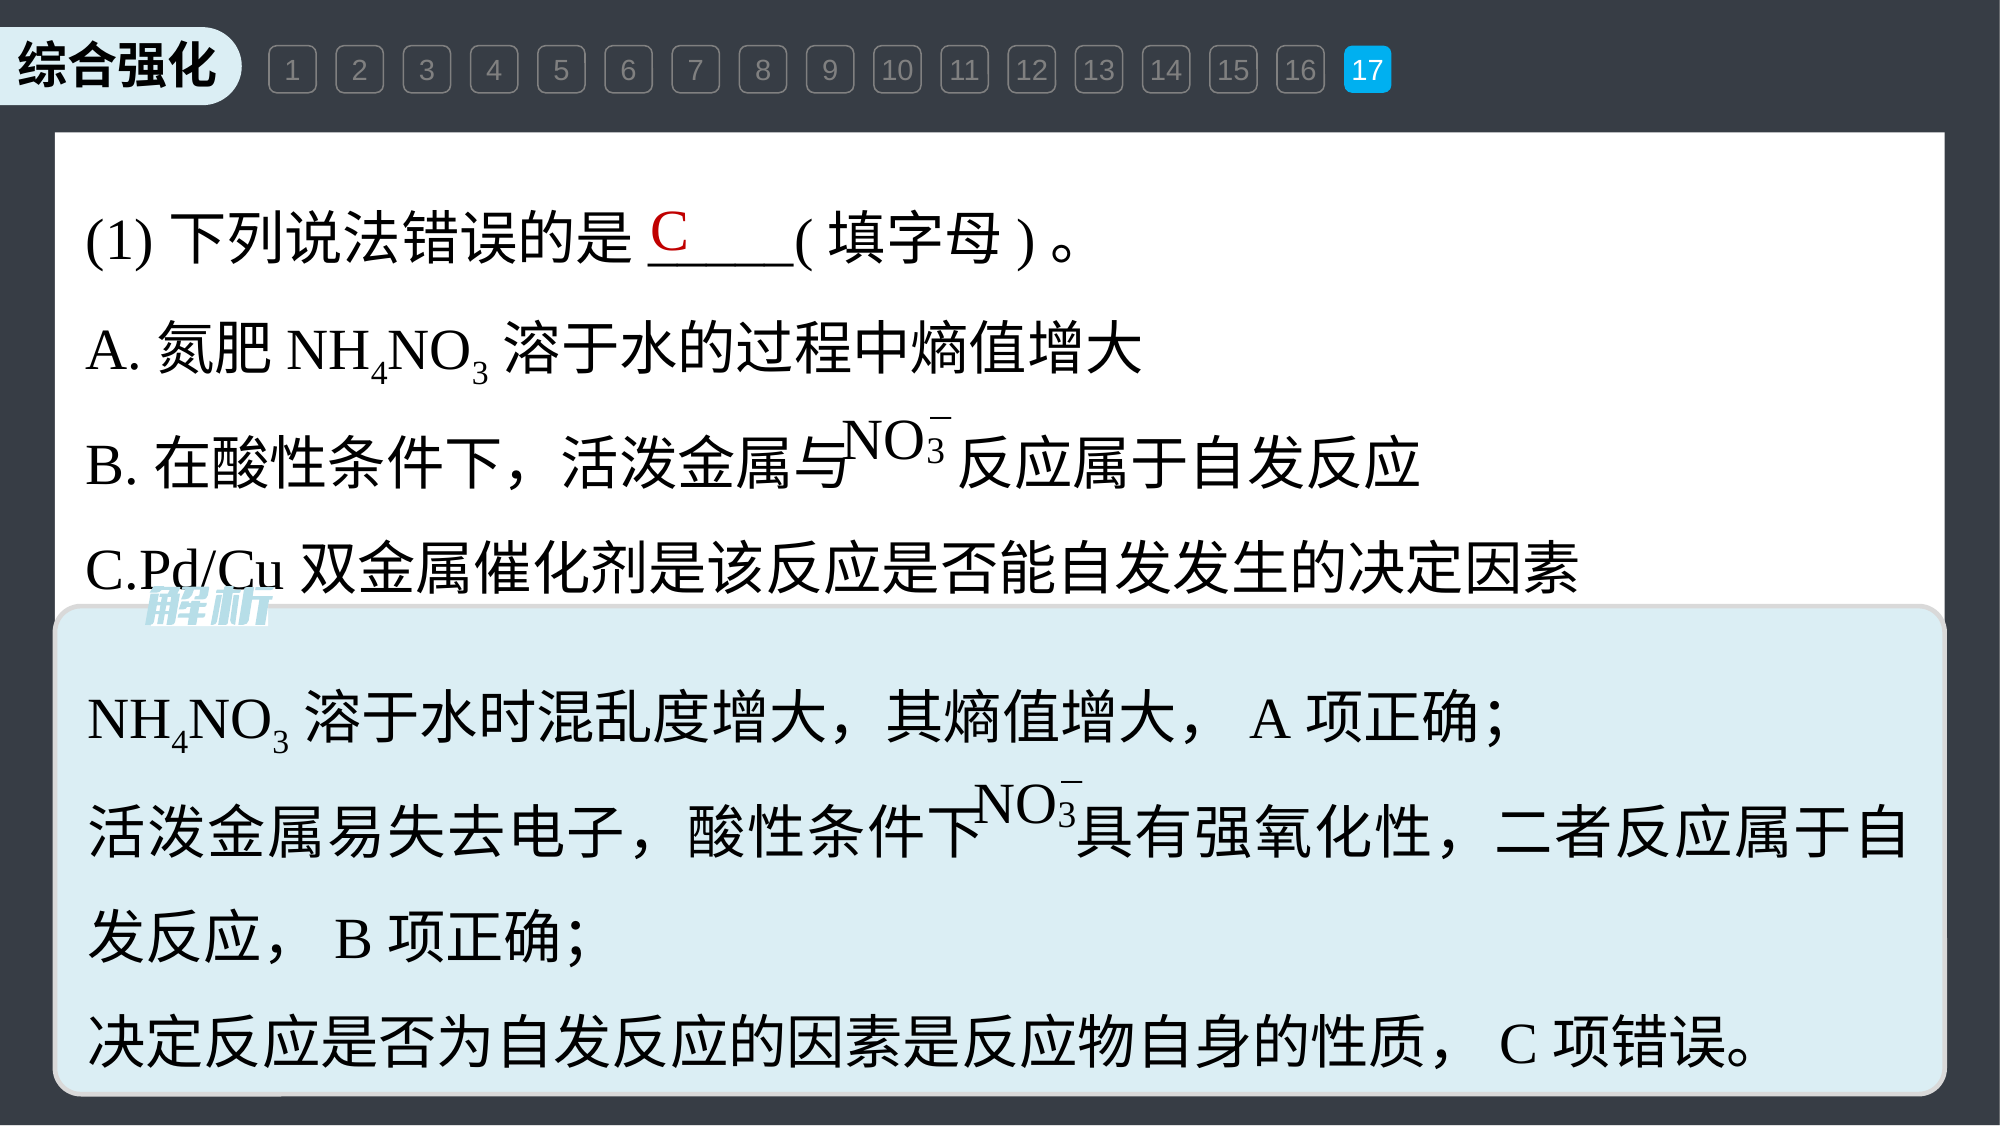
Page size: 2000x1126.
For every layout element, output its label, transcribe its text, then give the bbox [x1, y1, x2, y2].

text_box 9 [806, 45, 854, 93]
text_box 17 [1344, 45, 1392, 93]
text_box C [635, 184, 704, 270]
text_box 7 [672, 45, 720, 93]
text_box 11 [941, 45, 989, 93]
text_box 8 [739, 45, 787, 93]
text_box 12 [1008, 45, 1056, 93]
text_box 16 [1277, 45, 1325, 93]
text_box 4 [470, 45, 518, 93]
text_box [54, 585, 1945, 1095]
text_box 3 [403, 45, 451, 93]
text_box 1 [268, 45, 317, 93]
text_box 13 [1075, 45, 1123, 93]
text_box 10 [873, 45, 922, 93]
text_box 5 [537, 45, 586, 93]
text_box (1)下列说法错误的是_____(填字母)。 A.氮肥NH4NO3溶于水的过程中熵值增大 B.在酸性条件下，活泼金属与 反应属于自发反应 C.Pd/Cu双金属催化剂是该反应是否能自发发生的决定因素 [71, 159, 1929, 583]
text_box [841, 389, 1106, 532]
text_box 6 [605, 45, 653, 93]
text_box 2 [336, 45, 384, 93]
text_box 15 [1209, 45, 1258, 93]
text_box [973, 753, 1237, 896]
text_box 14 [1142, 45, 1190, 93]
